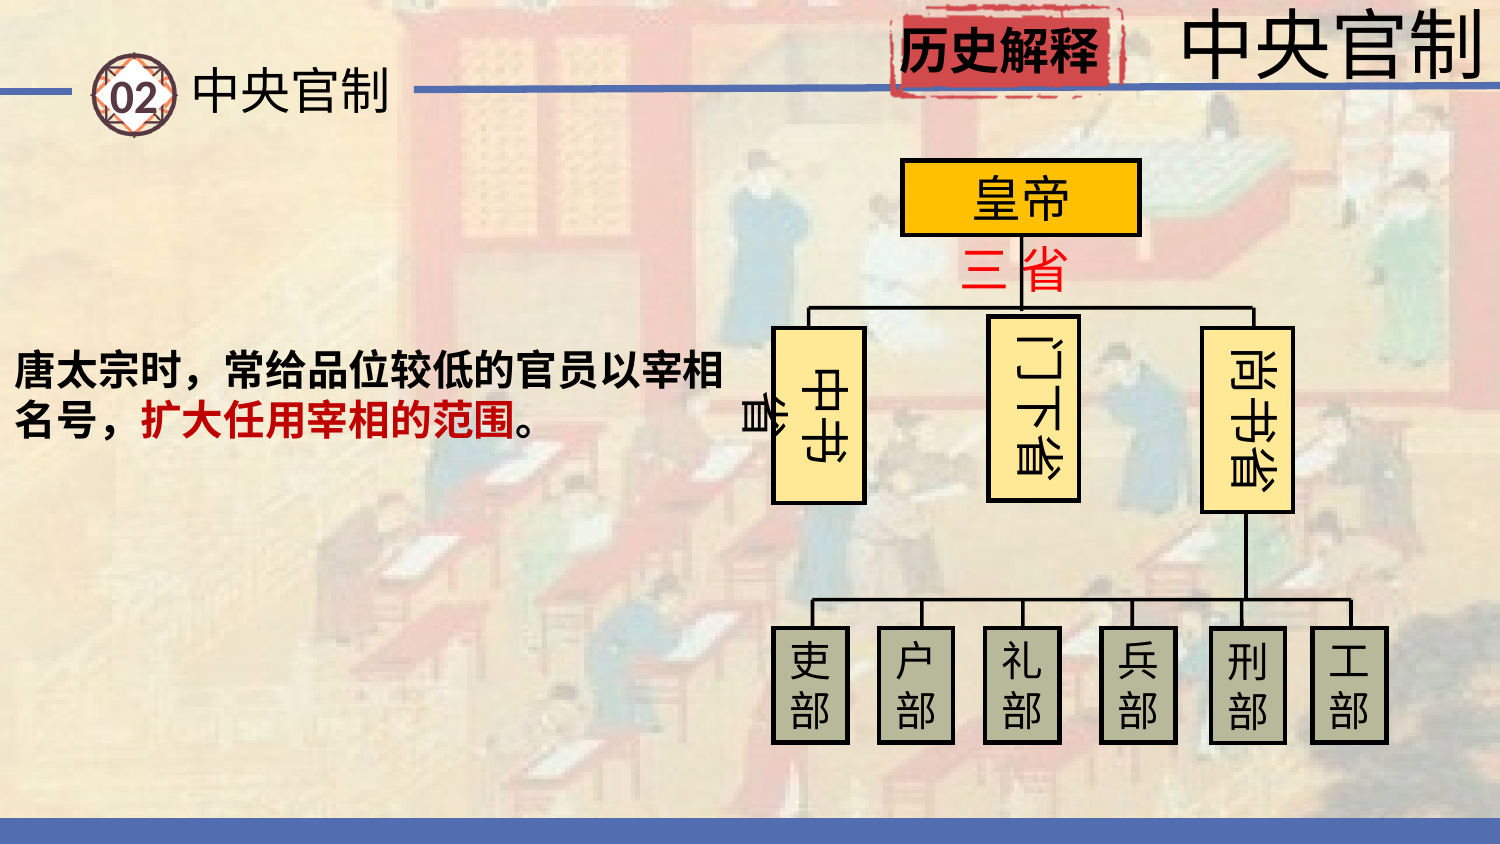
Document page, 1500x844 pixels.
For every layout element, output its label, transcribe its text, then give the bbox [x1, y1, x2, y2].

text_box 中央官制 [178, 52, 422, 126]
text_box 礼部 [985, 633, 1060, 743]
text_box 户部 [878, 633, 954, 743]
text_box 皇帝 [902, 160, 1140, 234]
text_box 刑部 [1210, 633, 1286, 744]
text_box 兵部 [1101, 633, 1176, 743]
text_box 尚书省 [1202, 328, 1293, 513]
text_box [90, 52, 178, 138]
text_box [884, 1, 1155, 105]
text_box 门下省 [988, 329, 1080, 501]
text_box 中书省 [773, 328, 865, 504]
text_box 工部 [1312, 627, 1387, 743]
text_box 吏部 [773, 627, 848, 743]
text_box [812, 513, 1351, 633]
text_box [808, 234, 1254, 329]
text_box 唐太宗时，常给品位较低的官员以宰相名号，扩大任用宰相的范围。 [0, 336, 750, 452]
